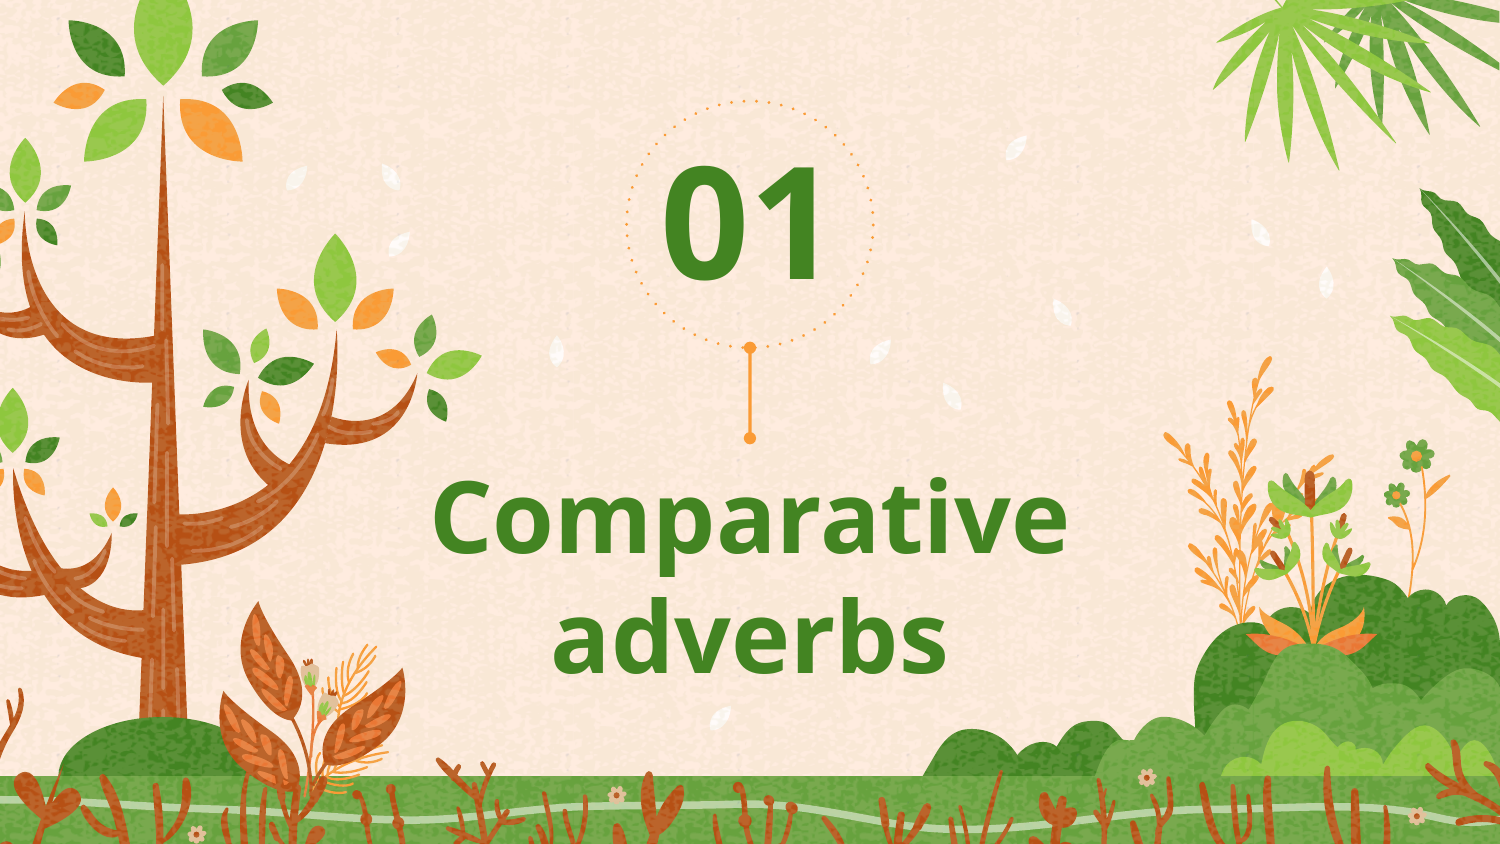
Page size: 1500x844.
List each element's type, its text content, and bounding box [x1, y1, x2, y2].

text_box [752, 341, 791, 348]
text_box [709, 101, 791, 108]
text_box [709, 341, 748, 348]
title Comparative adverbs [292, 438, 1208, 685]
title 01 [622, 108, 878, 341]
